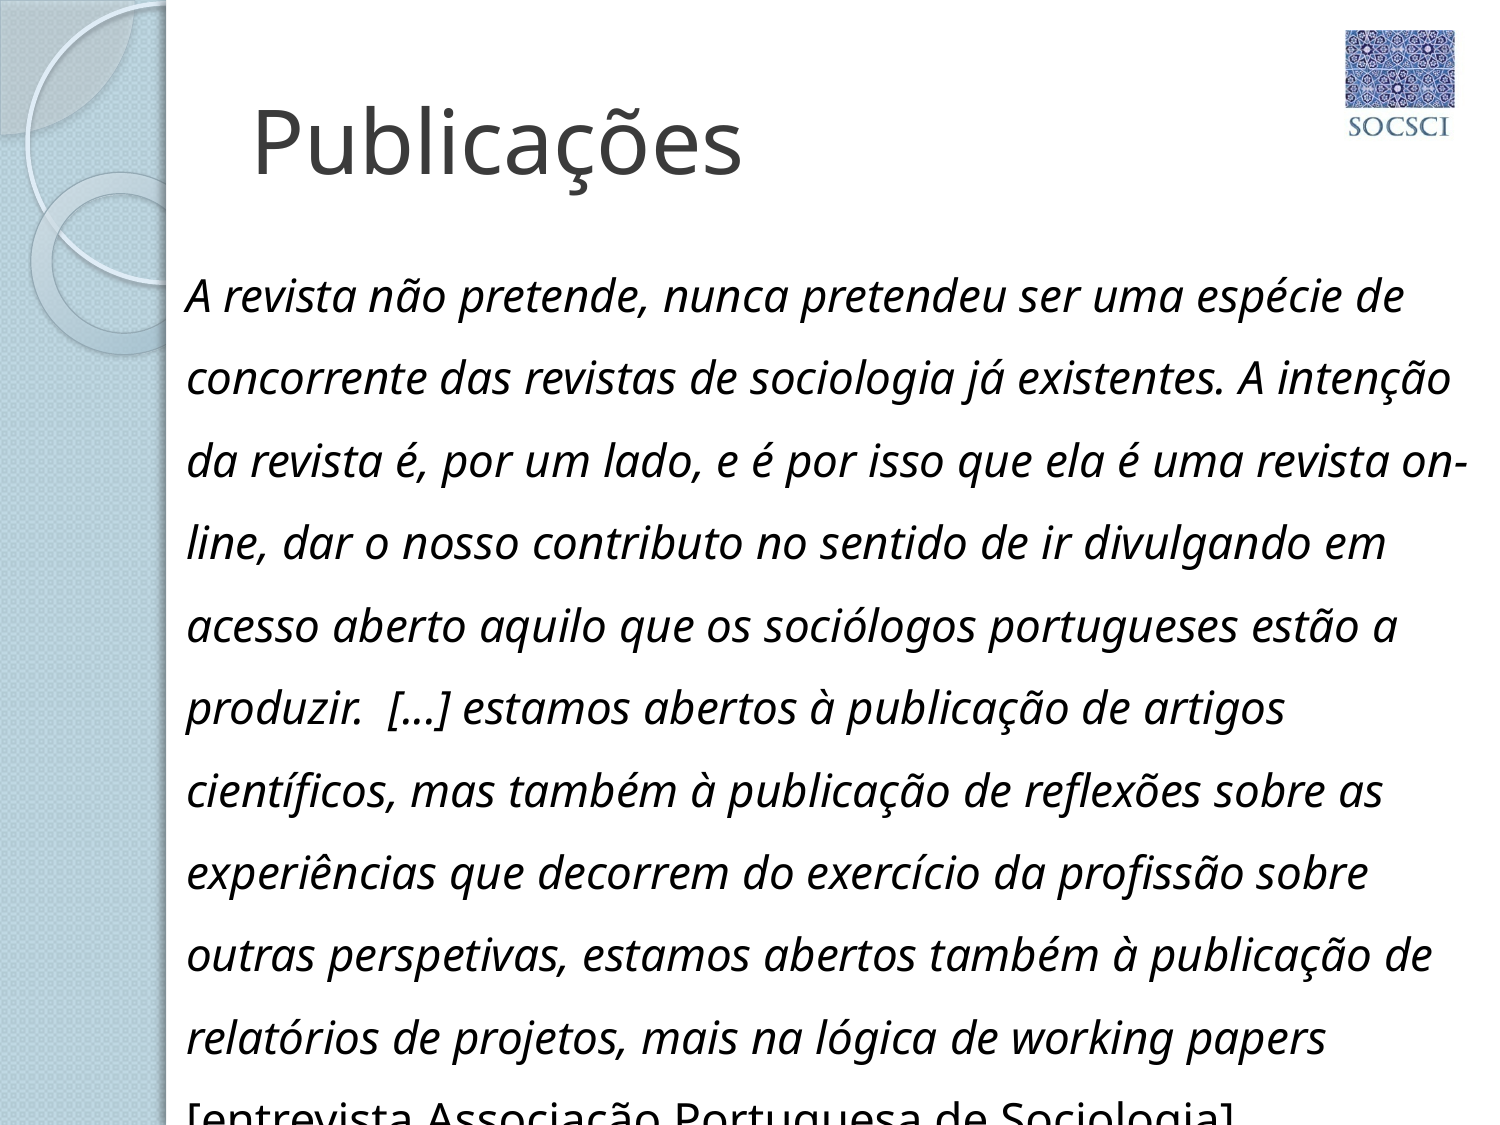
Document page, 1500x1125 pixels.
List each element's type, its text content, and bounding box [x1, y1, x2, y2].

picture [1333, 30, 1466, 144]
text_box A revista não pretende, nunca pretendeu ser uma espécie de concorrente das revistas de sociologia já existentes. A intenção da revista é, por um lado, e é por isso que ela é uma revista on-line, dar o nosso contributo no sentido de ir divulgando em acesso aberto aquilo que os sociólogos portugueses estão a produzir. [...] estamos abertos à publicação de artigos científicos, mas também à publicação de reflexões sobre as experiências que decorrem do exercício da profissão sobre outras perspetivas, estamos abertos também à publicação de relatórios de projetos, mais na lógica de working papers [entrevista Associação Portuguesa de Sociologia] [171, 231, 1500, 1125]
title Publicações [235, 45, 1466, 231]
